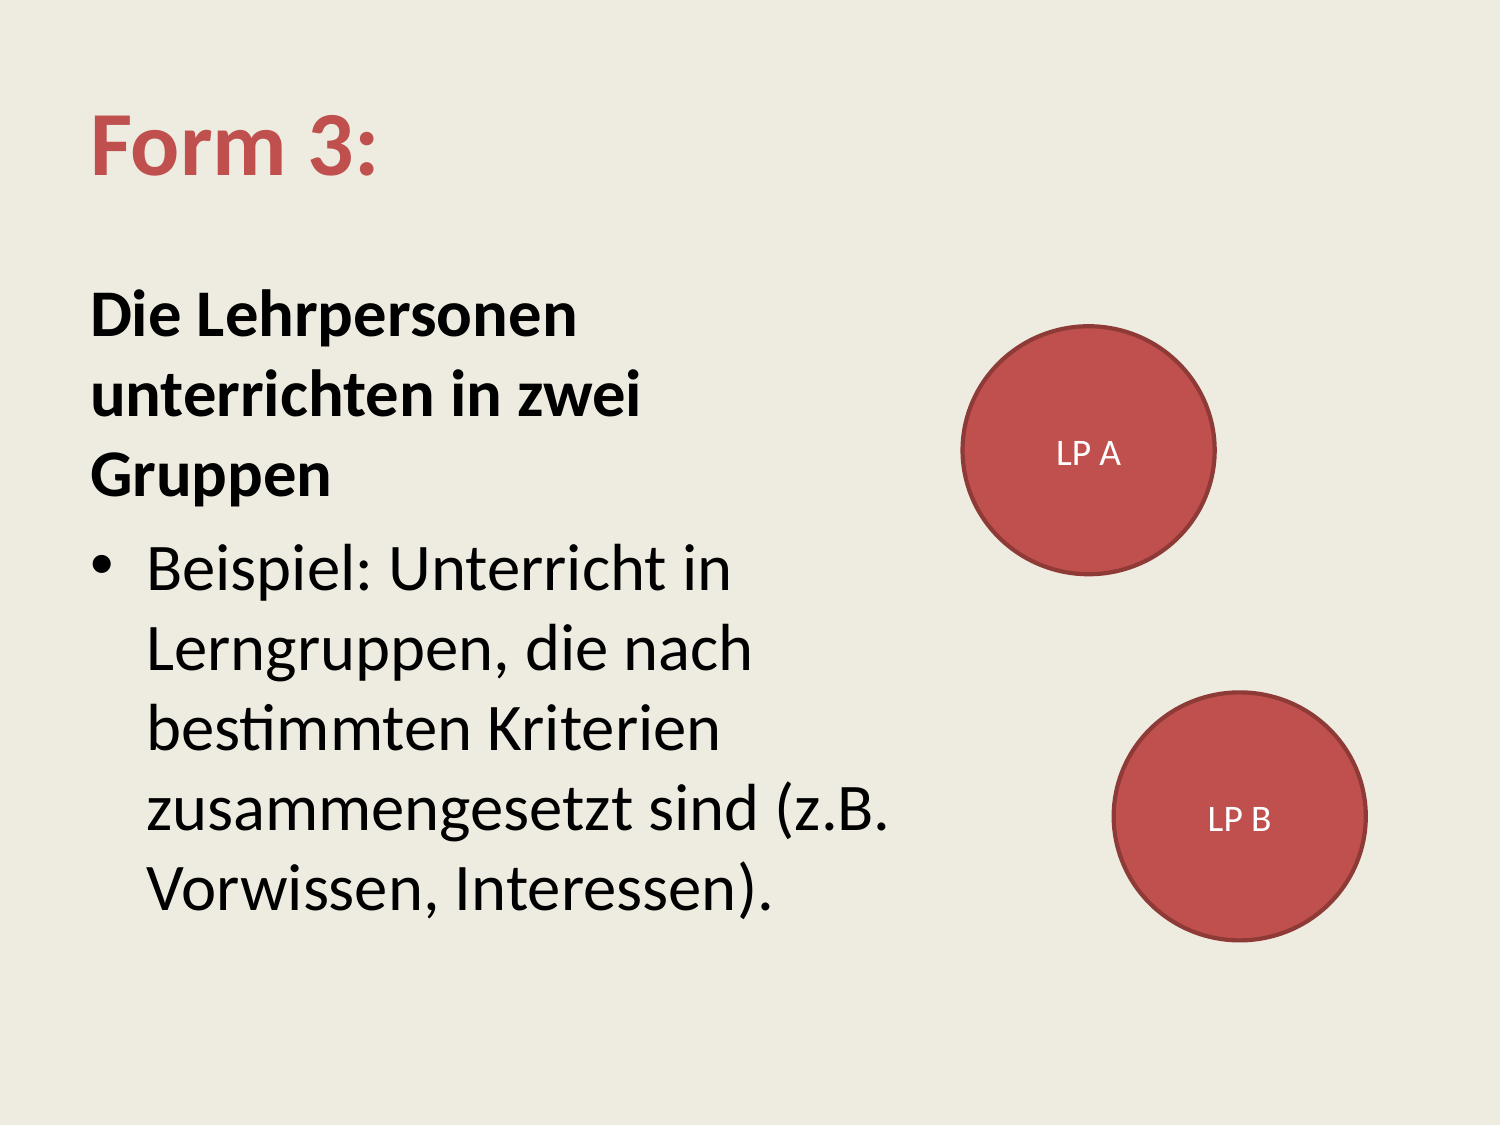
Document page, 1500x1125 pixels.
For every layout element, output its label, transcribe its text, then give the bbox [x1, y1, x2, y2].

list Die Lehrpersonen unterrichten in zwei Gruppen Beispiel: Unterricht in Lerngruppen, die nach bestimmten Kriterien zusammengesetzt sind (z.B. Vorwissen, Interessen). [75, 262, 916, 1005]
text_box LP A [960, 324, 1217, 577]
title Form 3: [75, 45, 1425, 233]
text_box LP B [1111, 690, 1368, 943]
